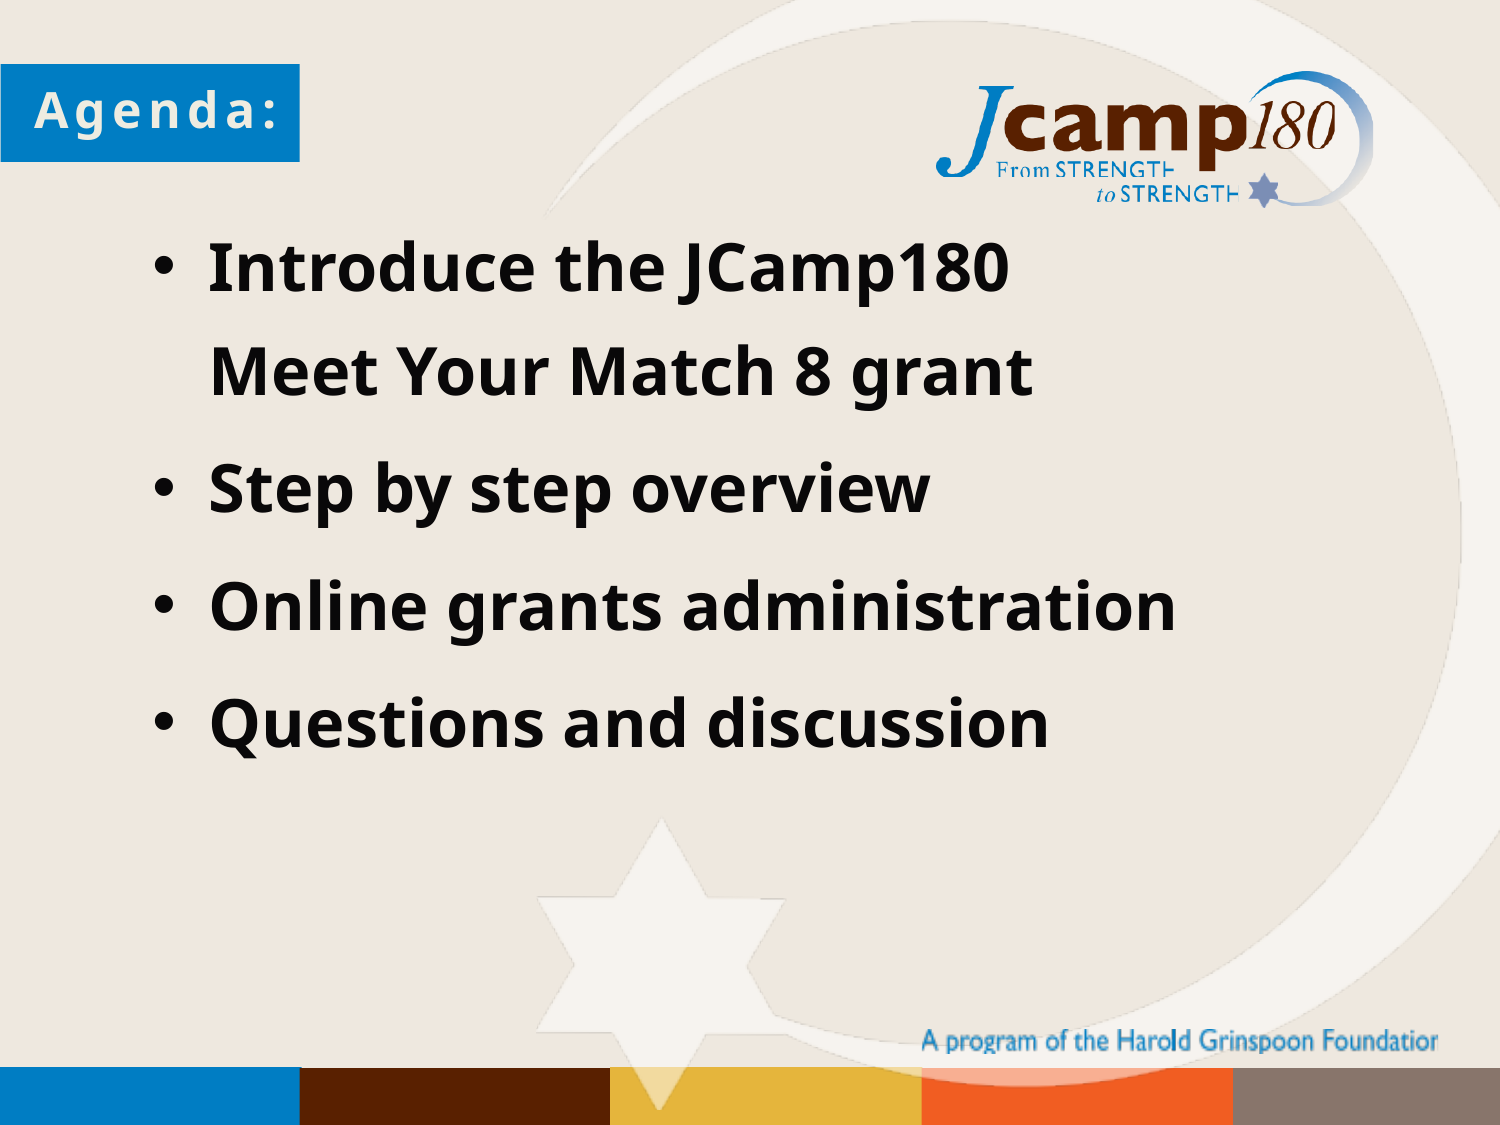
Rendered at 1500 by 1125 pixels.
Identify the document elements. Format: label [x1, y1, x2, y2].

text_box [935, 71, 1374, 208]
picture [0, 0, 1500, 1125]
